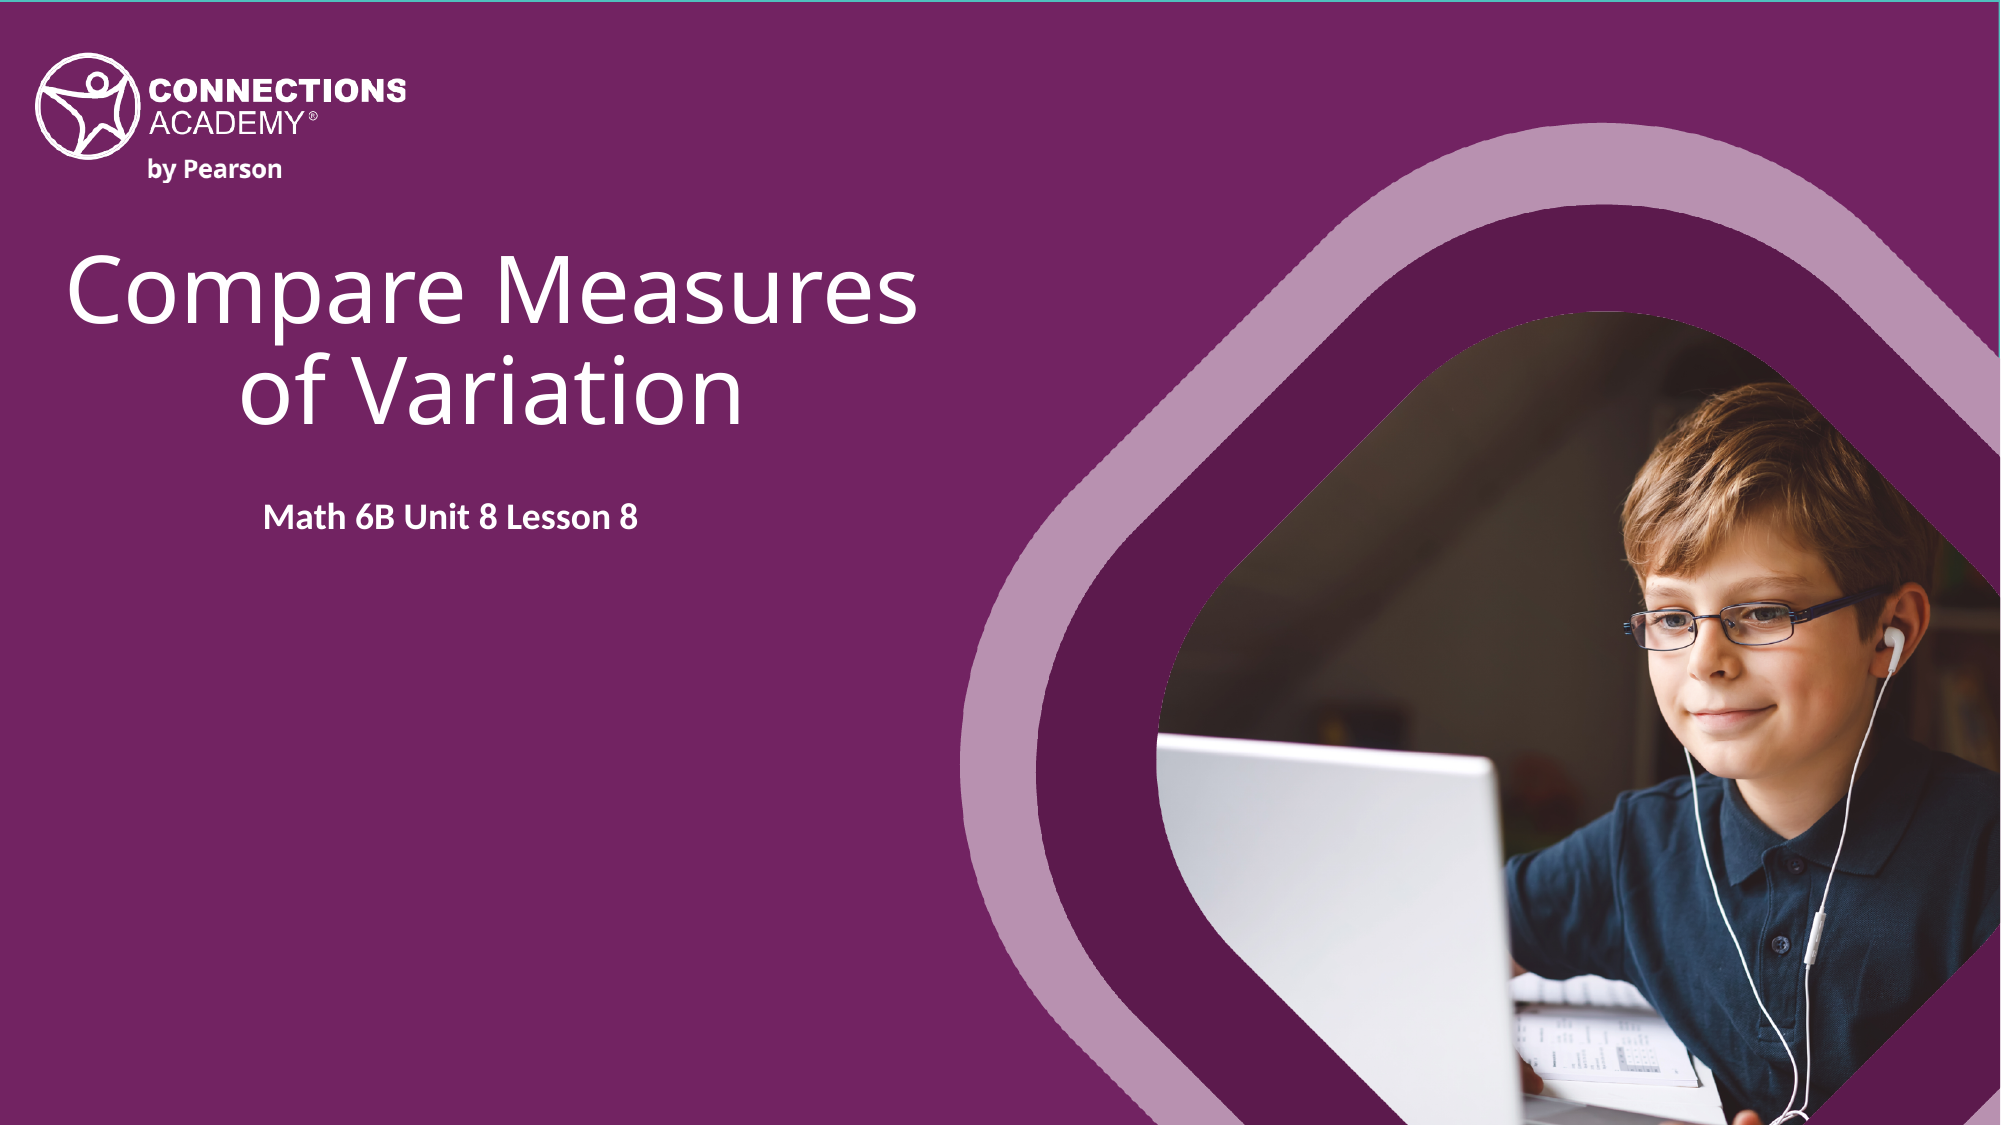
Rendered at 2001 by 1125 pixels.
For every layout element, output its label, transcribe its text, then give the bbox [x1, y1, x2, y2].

picture [872, 63, 2001, 1125]
list Compare Measures of Variation [25, 235, 960, 563]
text_box Math 6B Unit 8 Lesson 8 [247, 484, 737, 544]
